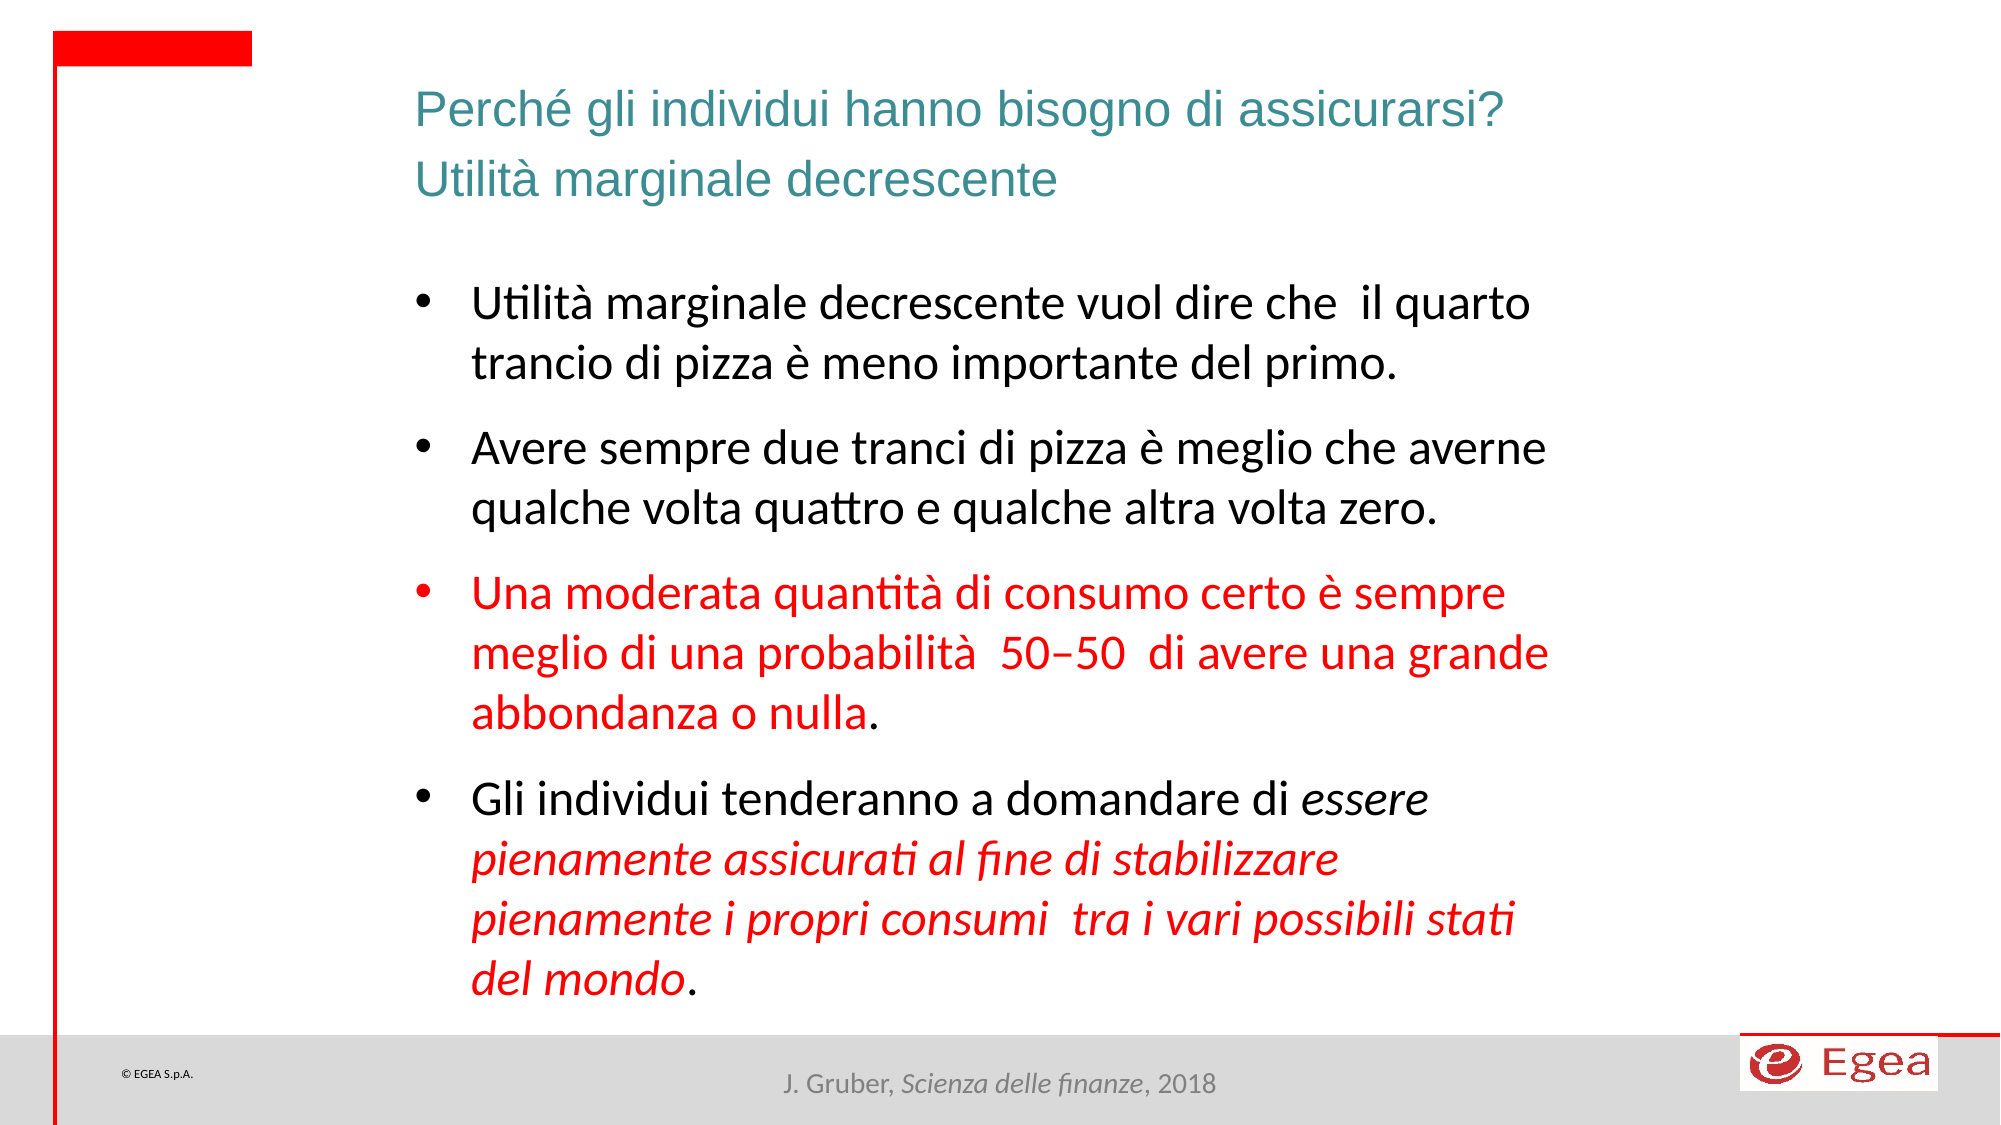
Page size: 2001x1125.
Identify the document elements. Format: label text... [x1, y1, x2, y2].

text_box Utilità marginale decrescente vuol dire che il quarto trancio di pizza è meno importante del primo. Avere sempre due tranci di pizza è meglio che averne qualche volta quattro e qualche altra volta zero. Una moderata quantità di consumo certo è sempre meglio di una probabilità 50–50 di avere una grande abbondanza o nulla. Gli individui tenderanno a domandare di essere pienamente assicurati al fine di stabilizzare pienamente i propri consumi tra i vari possibili stati del mondo. [399, 262, 1600, 1012]
picture [1740, 1036, 1938, 1091]
text_box Perché gli individui hanno bisogno di assicurarsi? Utilità marginale decrescente [399, 69, 1600, 150]
